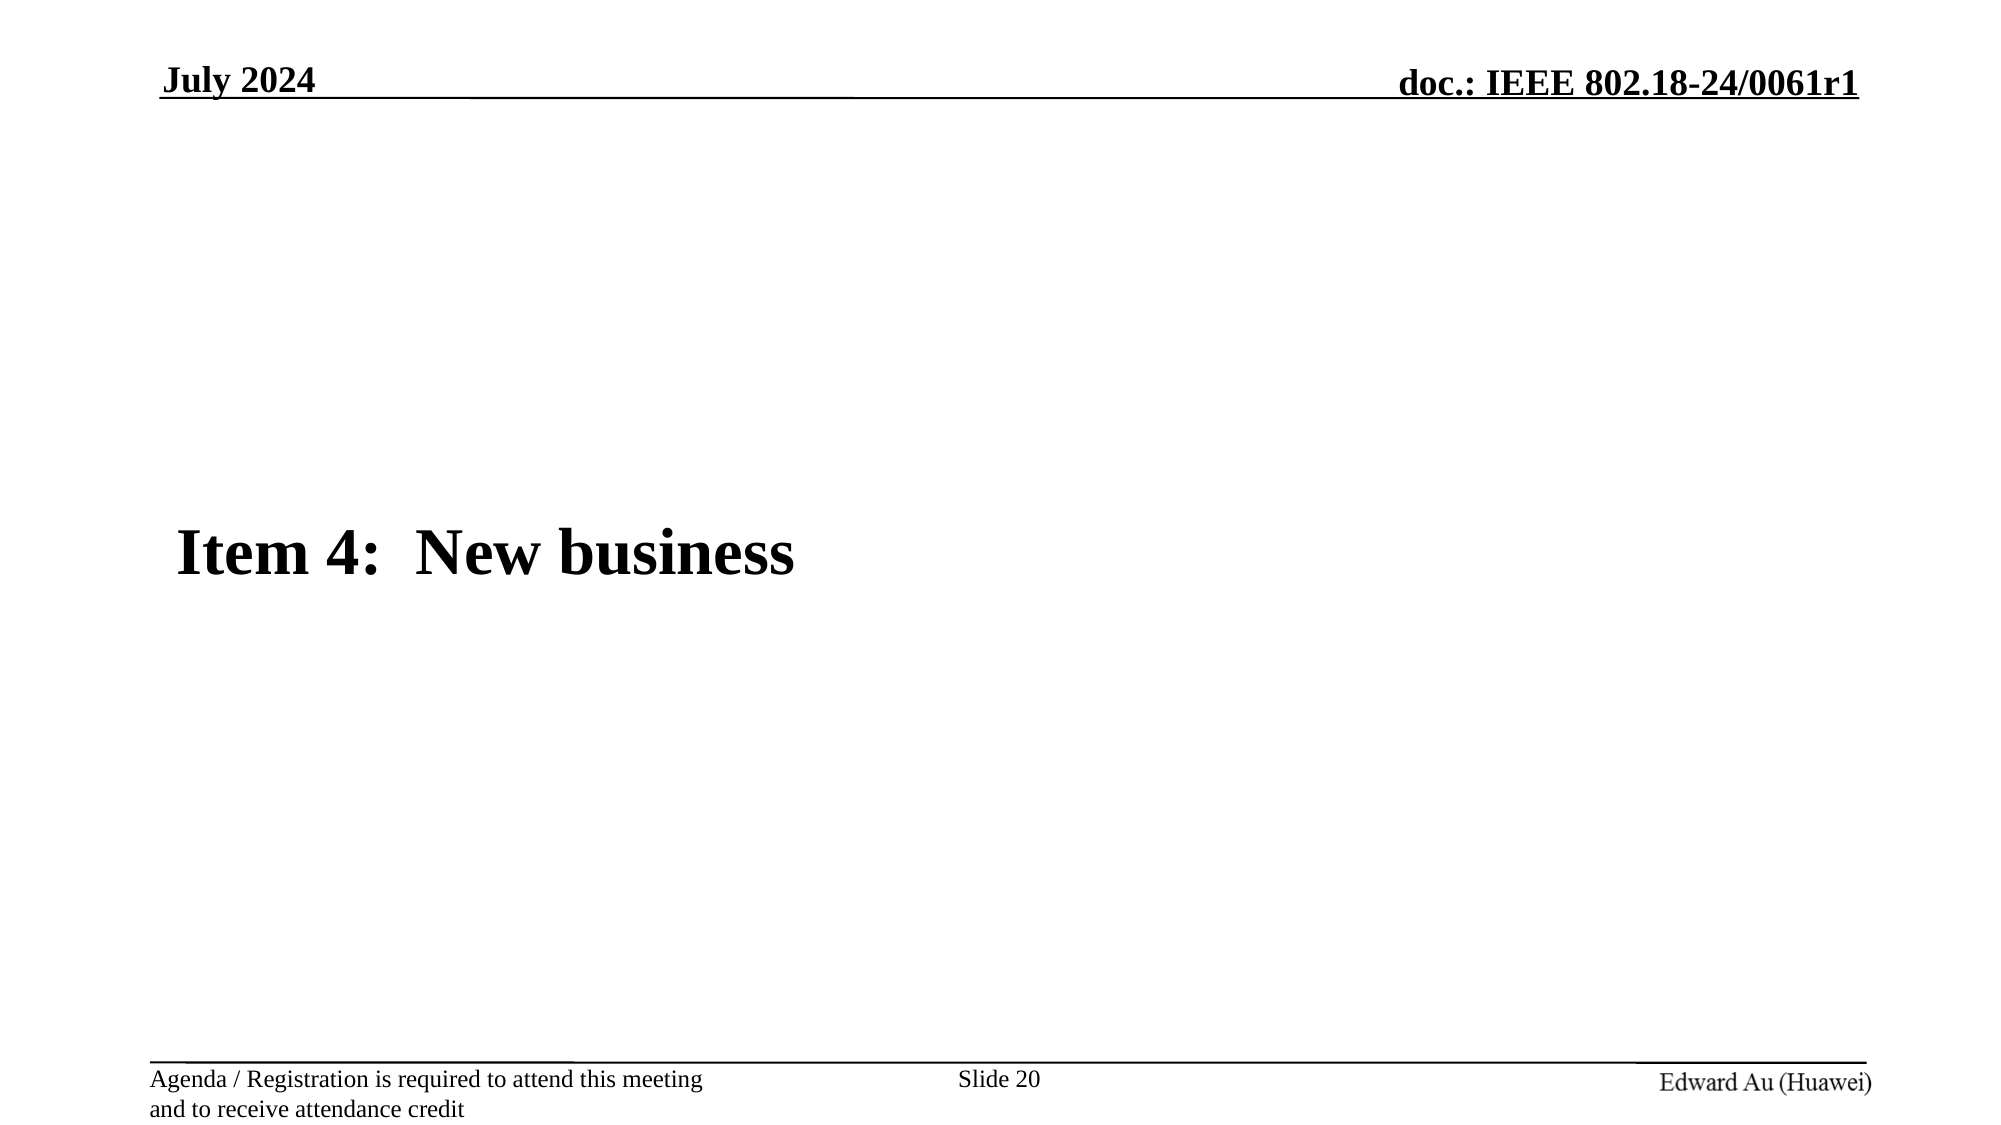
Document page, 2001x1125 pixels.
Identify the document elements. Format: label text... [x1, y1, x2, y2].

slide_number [161, 54, 526, 101]
slide_number Slide 20 [933, 1061, 1067, 1123]
text_box Item 4: New business [162, 500, 1675, 675]
picture [1174, 1058, 1887, 1113]
